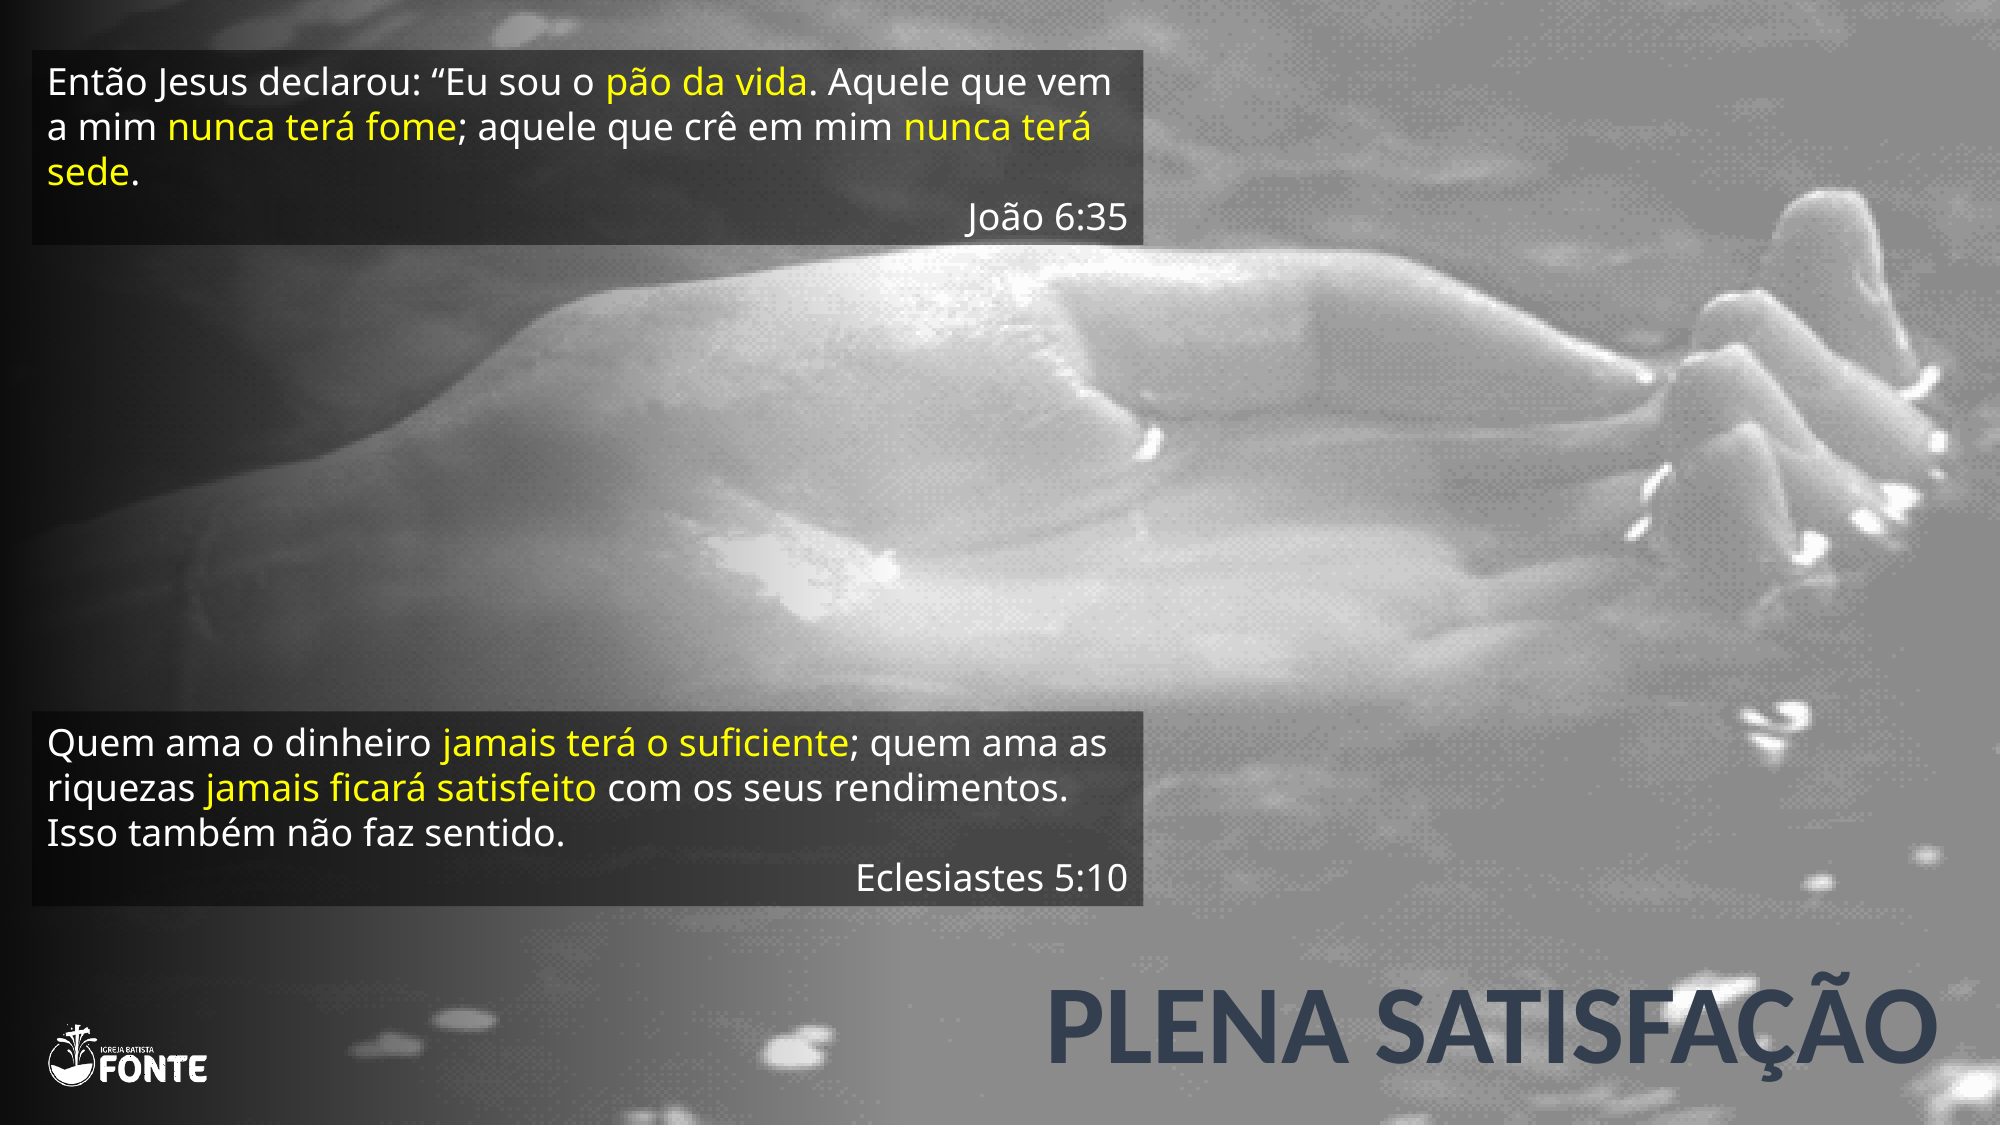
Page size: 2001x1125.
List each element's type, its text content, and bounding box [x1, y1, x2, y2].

text_box [0, 0, 2000, 1125]
text_box Quem ama o dinheiro jamais terá o suficiente; quem ama as riquezas jamais ficará satisfeito com os seus rendimentos. Isso também não faz sentido. Eclesiastes 5:10 [32, 711, 1144, 907]
text_box PLENA SATISFAÇÃO [999, 943, 1986, 1094]
picture [45, 1020, 210, 1090]
text_box Então Jesus declarou: “Eu sou o pão da vida. Aquele que vem a mim nunca terá fome; aquele que crê em mim nunca terá sede. João 6:35 [32, 50, 1144, 245]
